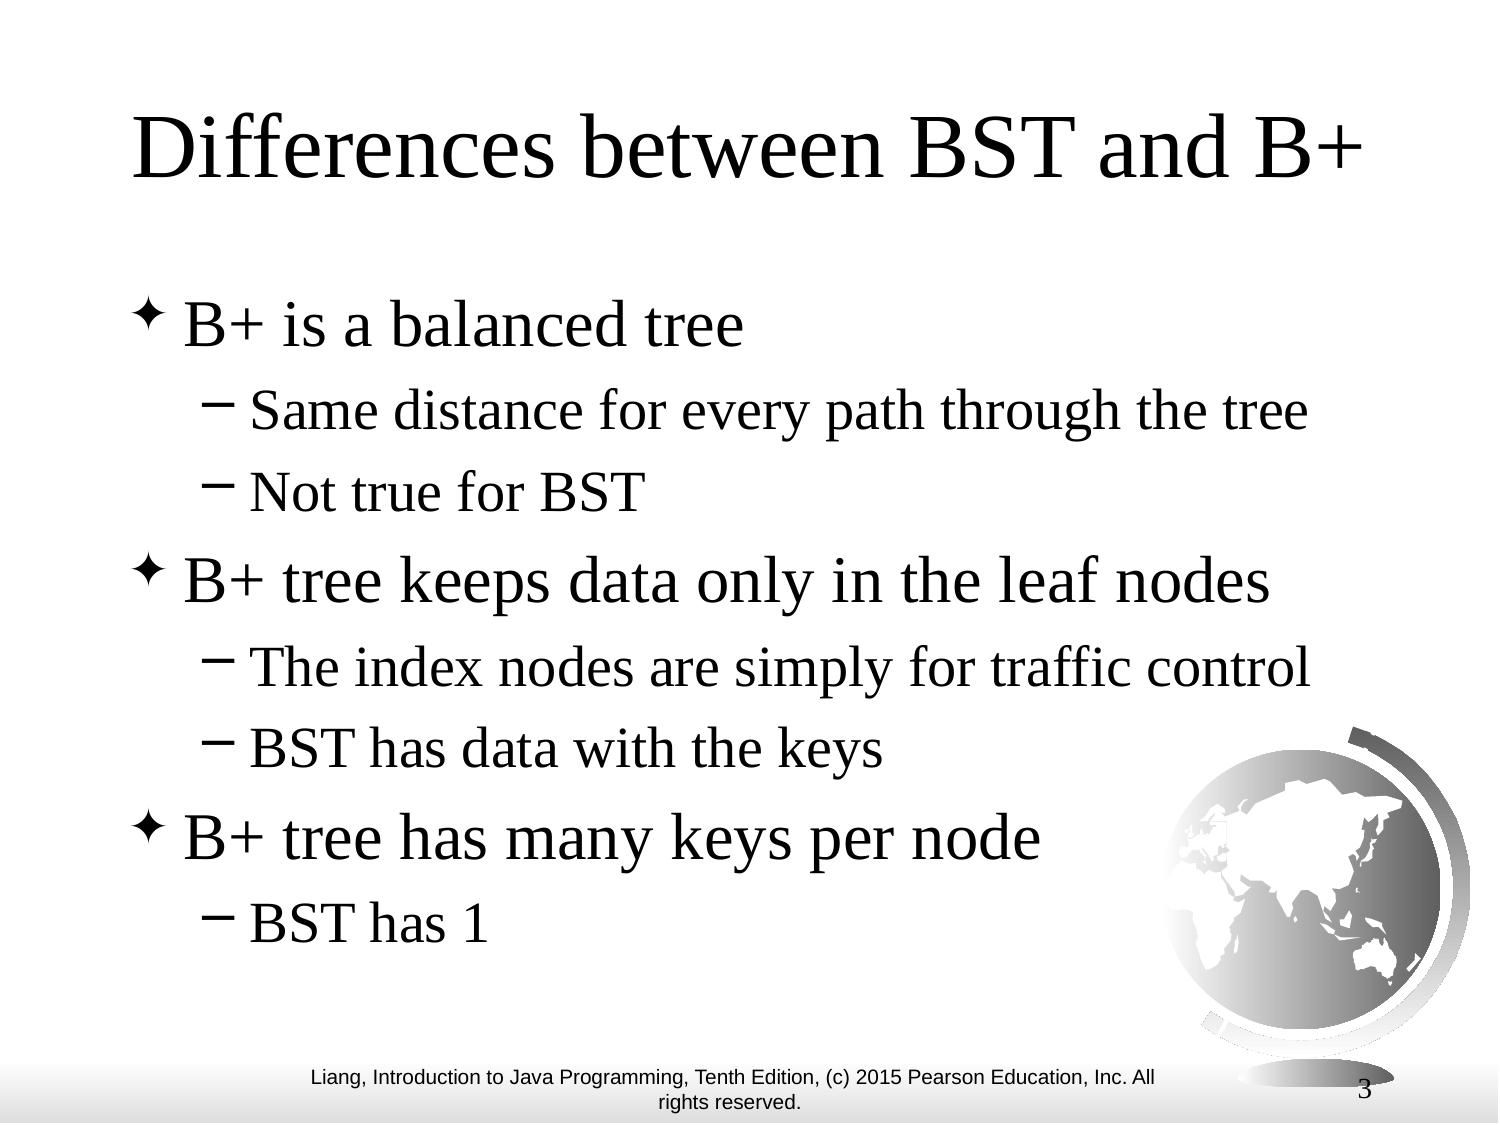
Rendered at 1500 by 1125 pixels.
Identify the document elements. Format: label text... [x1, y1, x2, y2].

list B+ is a balanced tree Same distance for every path through the tree Not true for BST B+ tree keeps data only in the leaf nodes The index nodes are simply for traffic control BST has data with the keys B+ tree has many keys per node BST has 1 [112, 271, 1388, 947]
slide_number 3 [1074, 1049, 1388, 1125]
title Differences between BST and B+ [112, 46, 1388, 235]
